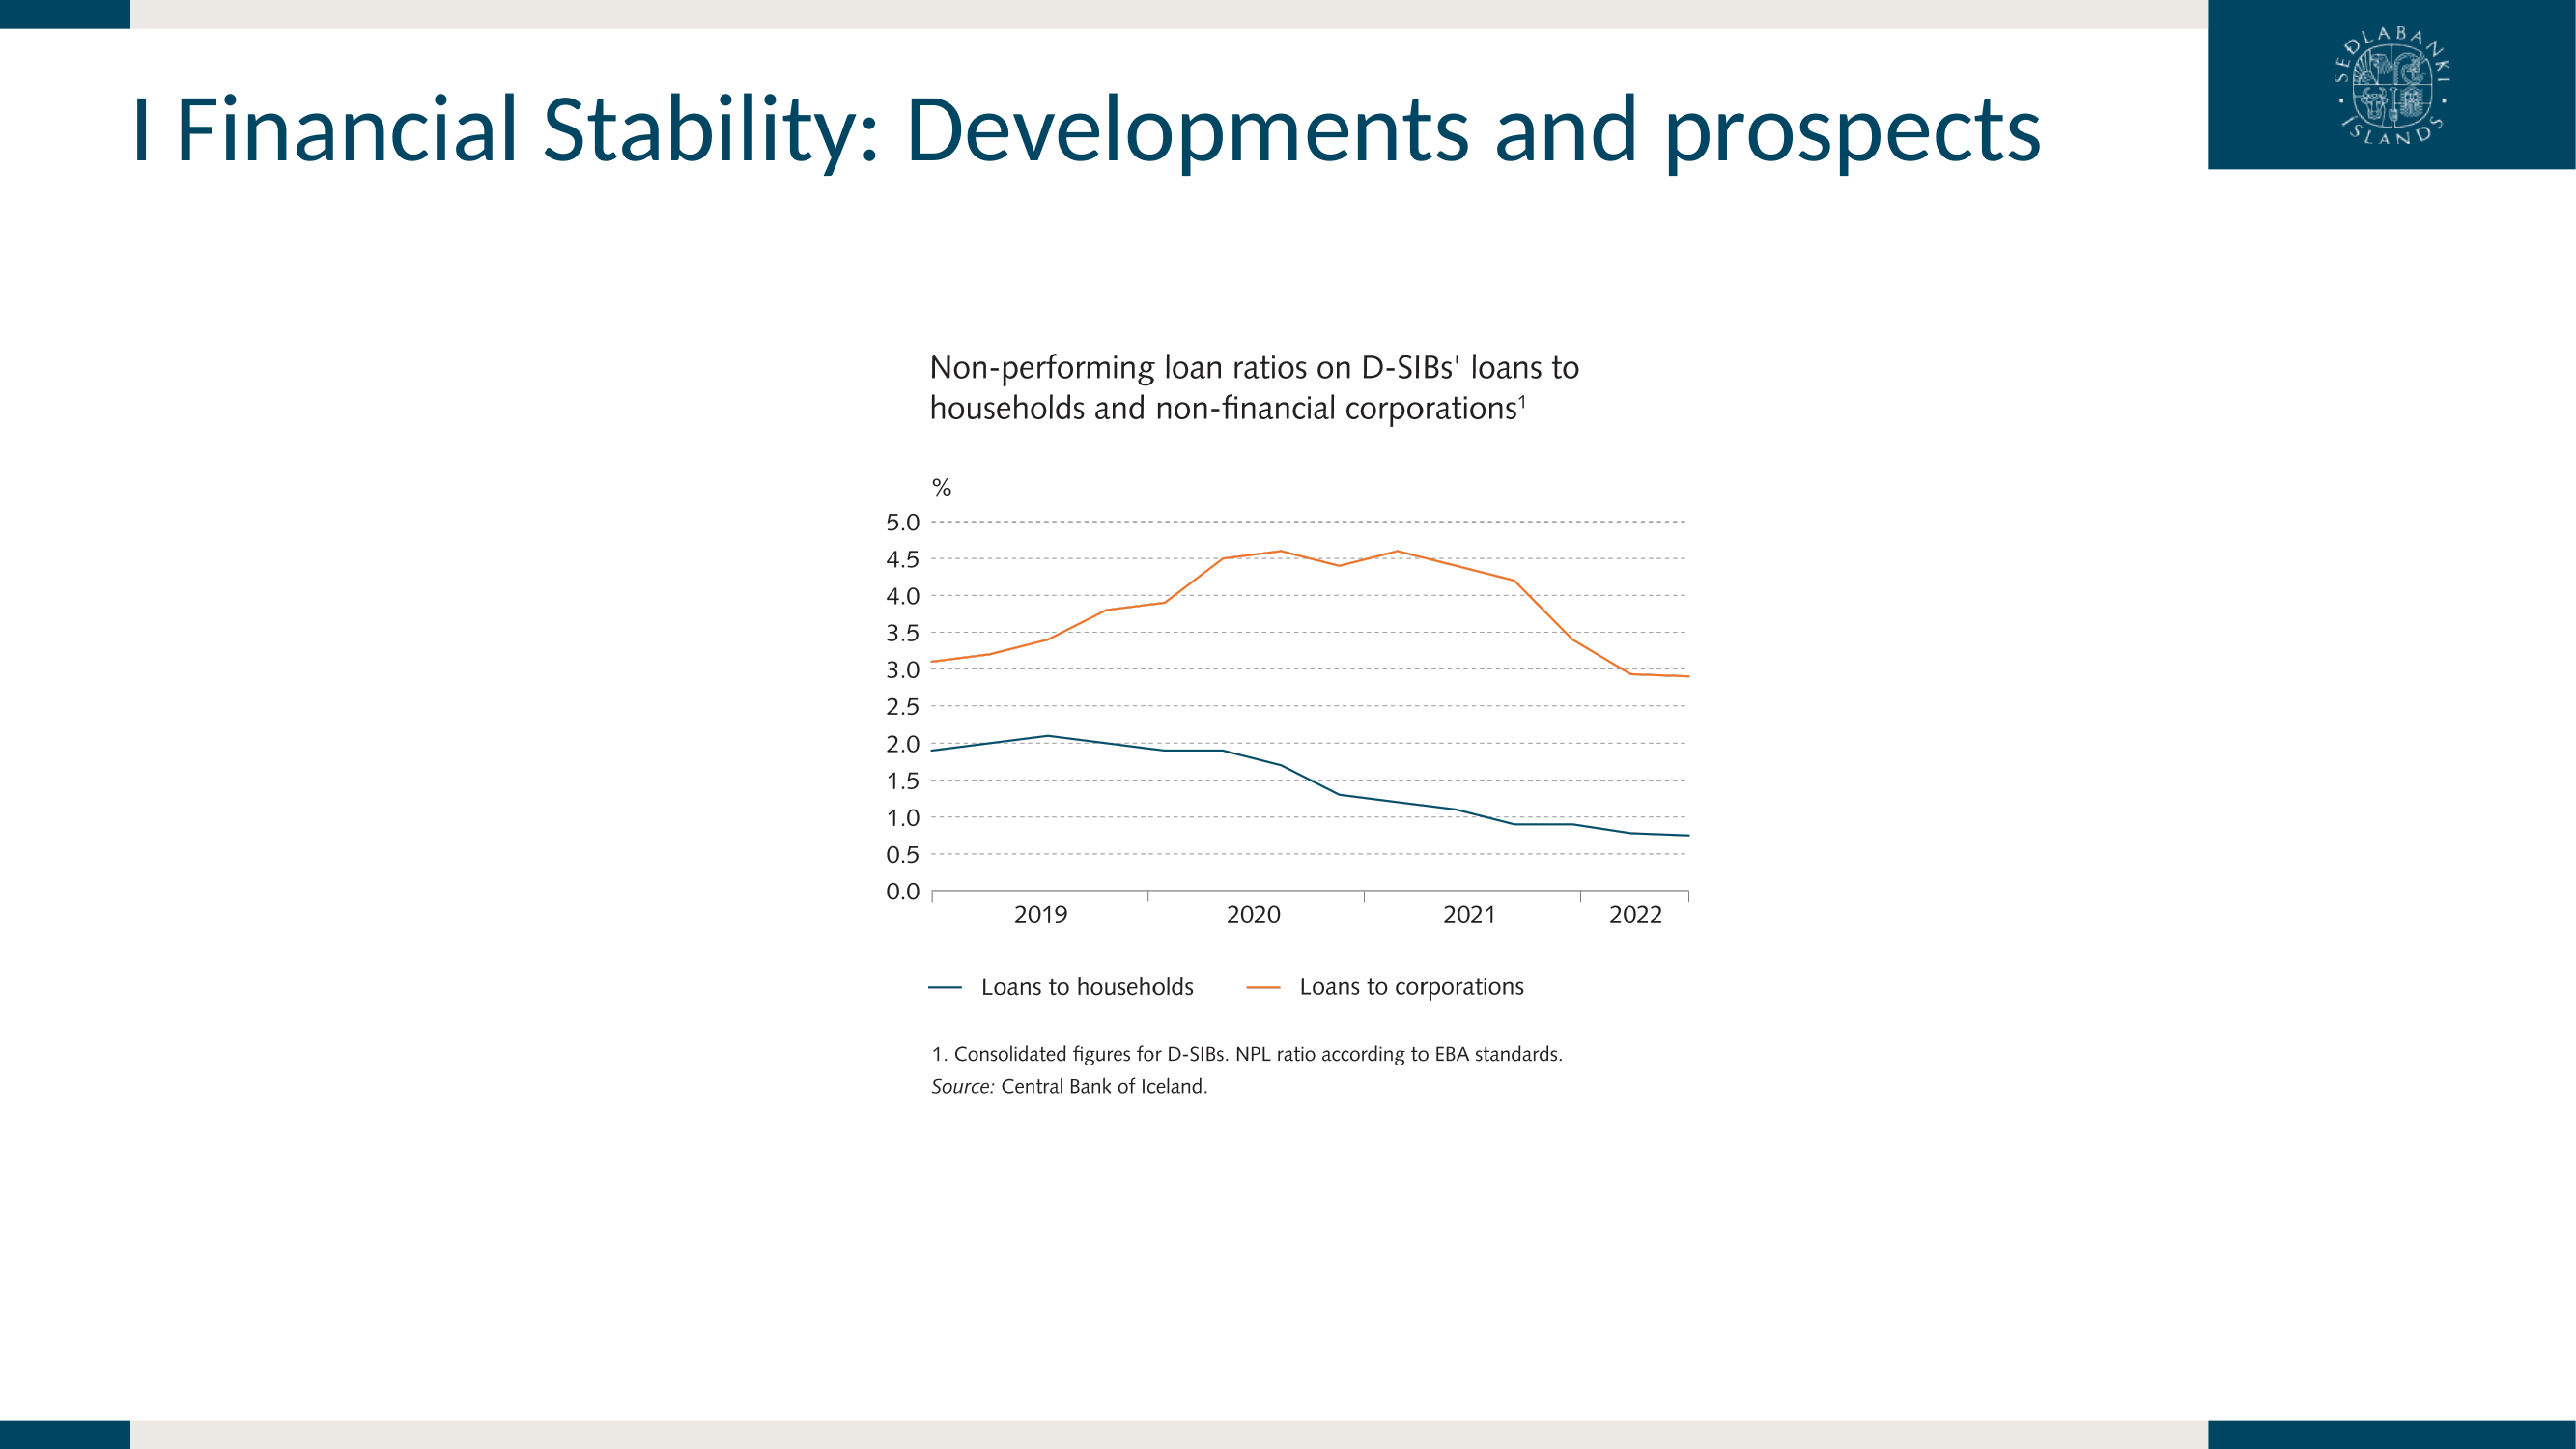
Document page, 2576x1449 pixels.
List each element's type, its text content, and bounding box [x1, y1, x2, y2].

picture [886, 351, 1690, 1098]
title I Financial Stability: Developments and prospects [129, 86, 2178, 290]
